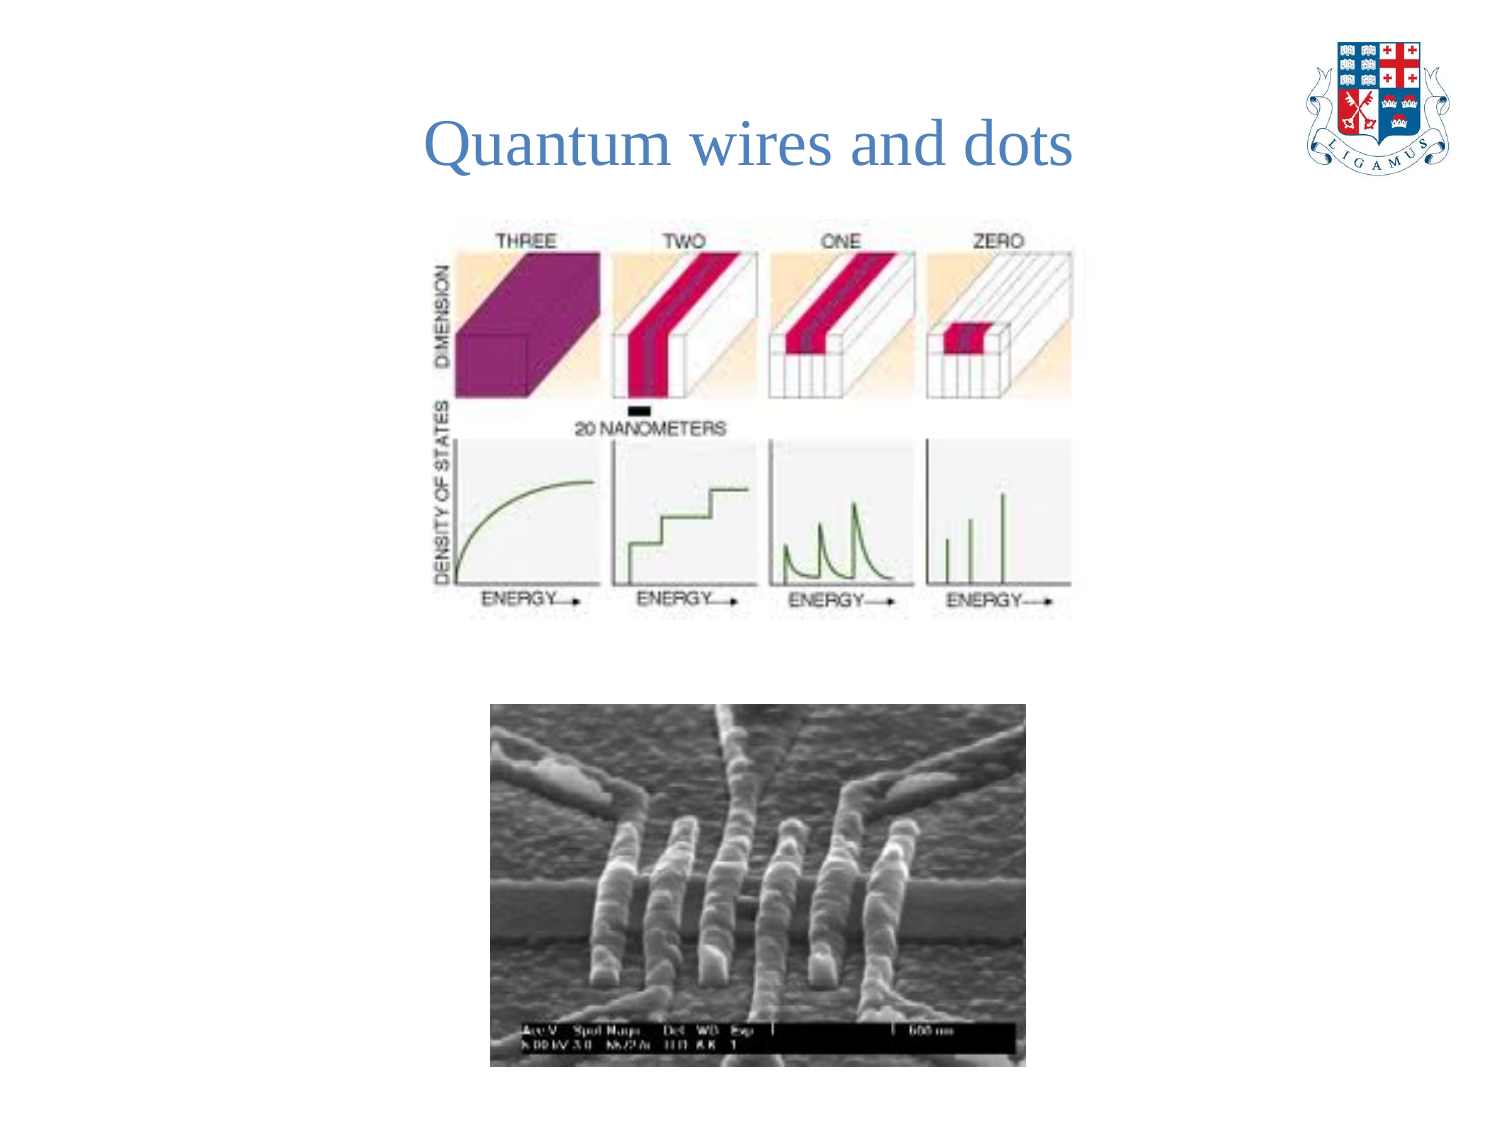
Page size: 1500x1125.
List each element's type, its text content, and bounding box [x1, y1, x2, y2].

picture [430, 219, 1097, 621]
title Quantum wires and dots [75, 45, 1425, 233]
picture [1304, 42, 1451, 180]
picture [489, 703, 1026, 1068]
